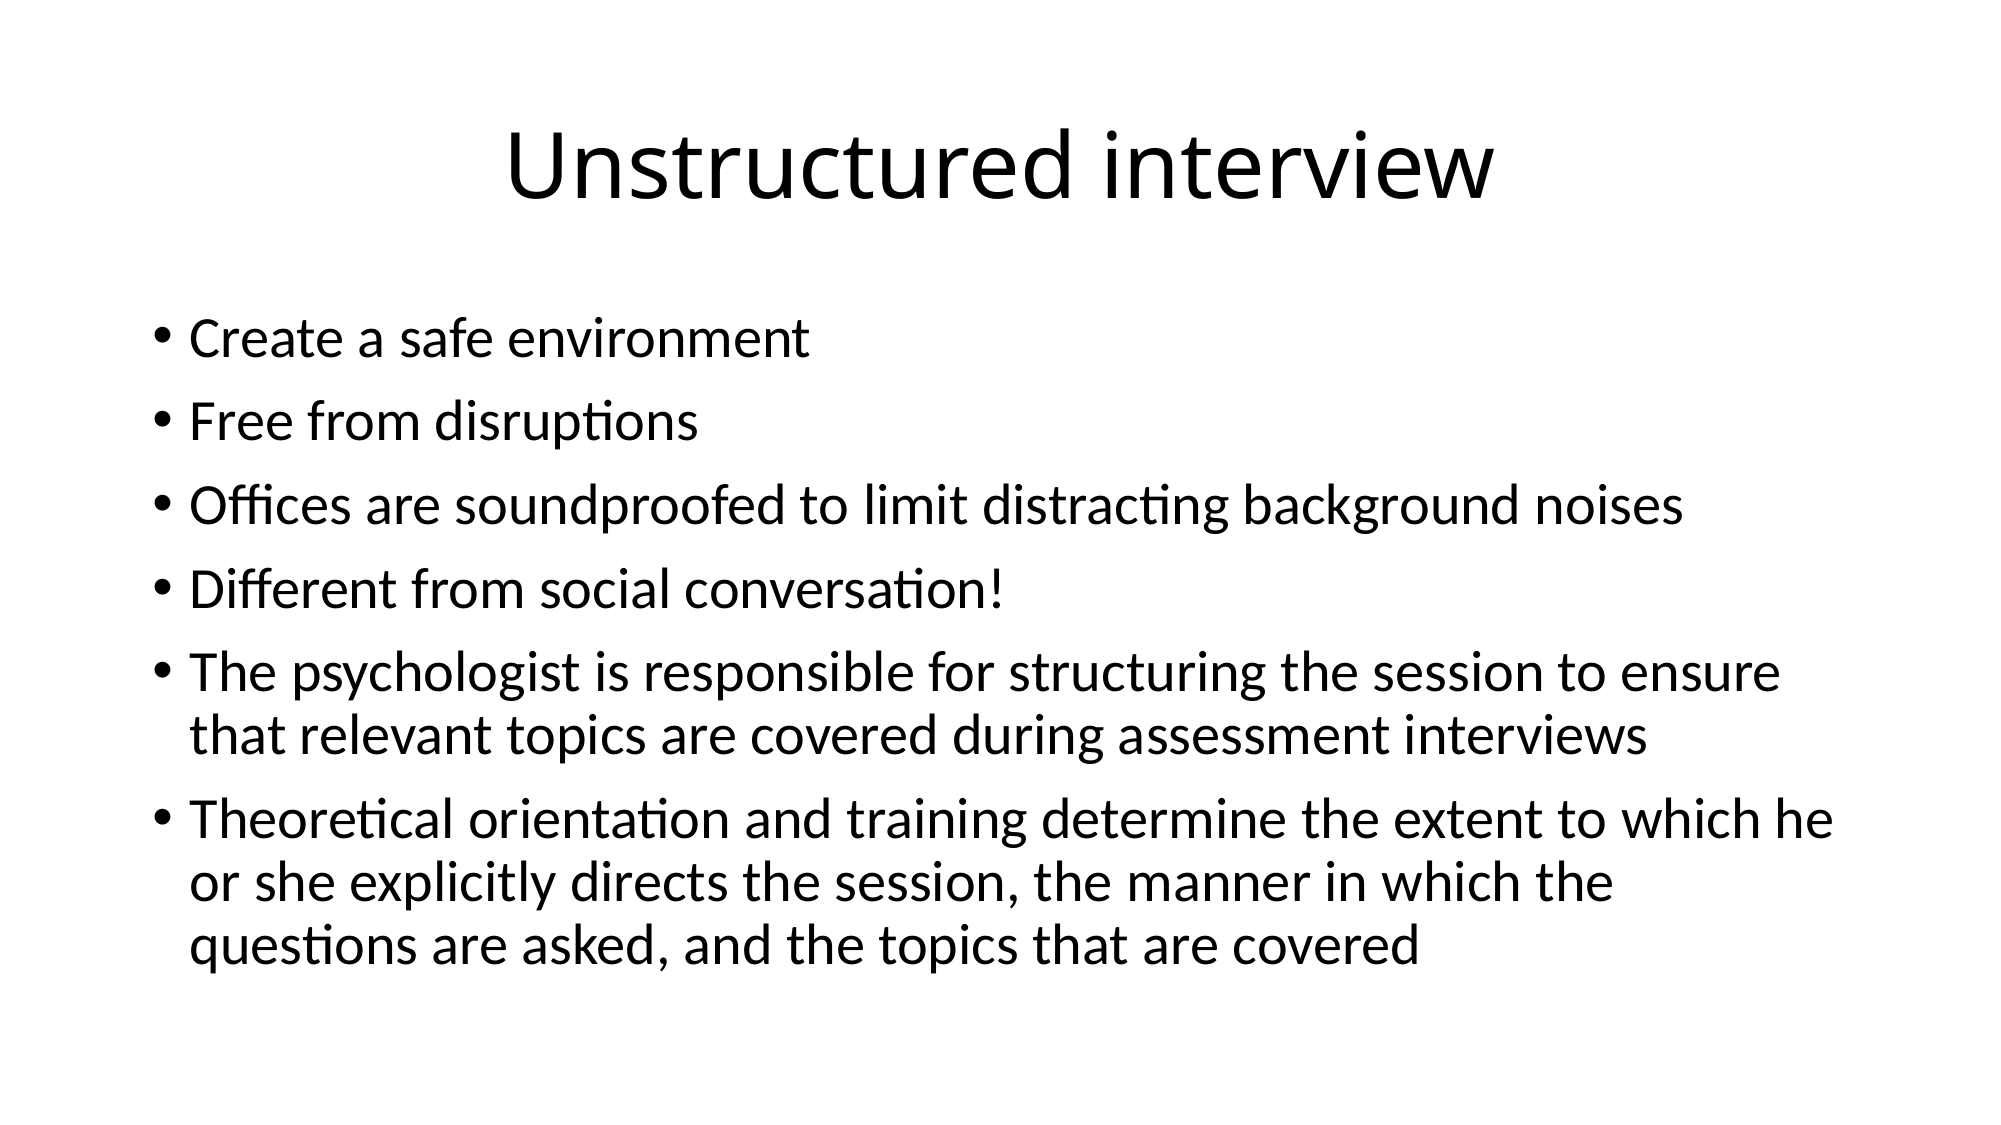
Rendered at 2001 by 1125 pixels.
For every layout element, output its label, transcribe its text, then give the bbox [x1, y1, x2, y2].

list Create a safe environment Free from disruptions Offices are soundproofed to limit distracting background noises Different from social conversation! The psychologist is responsible for structuring the session to ensure that relevant topics are covered during assessment interviews Theoretical orientation and training determine the extent to which he or she explicitly directs the session, the manner in which the questions are asked, and the topics that are covered [137, 299, 1863, 1014]
title Unstructured interview [137, 59, 1863, 278]
